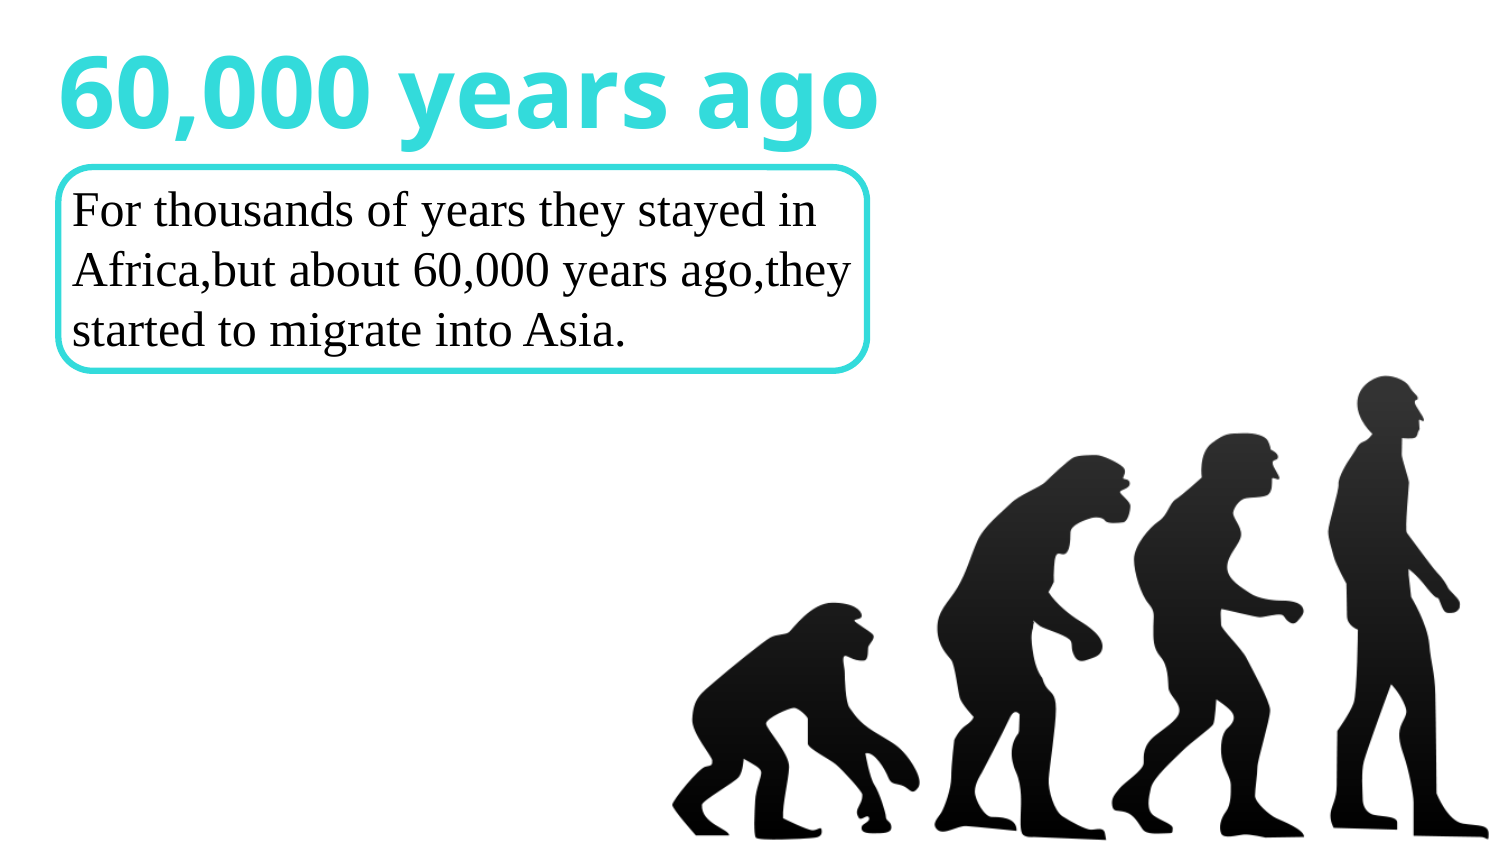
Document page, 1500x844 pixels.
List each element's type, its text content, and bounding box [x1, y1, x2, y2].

text_box 60,000 years ago [43, 13, 1446, 93]
picture [631, 327, 1500, 844]
text_box [58, 167, 868, 371]
text_box For thousands of years they stayed in Africa,but about 60,000 years ago,they started to migrate into Asia. [56, 161, 912, 478]
